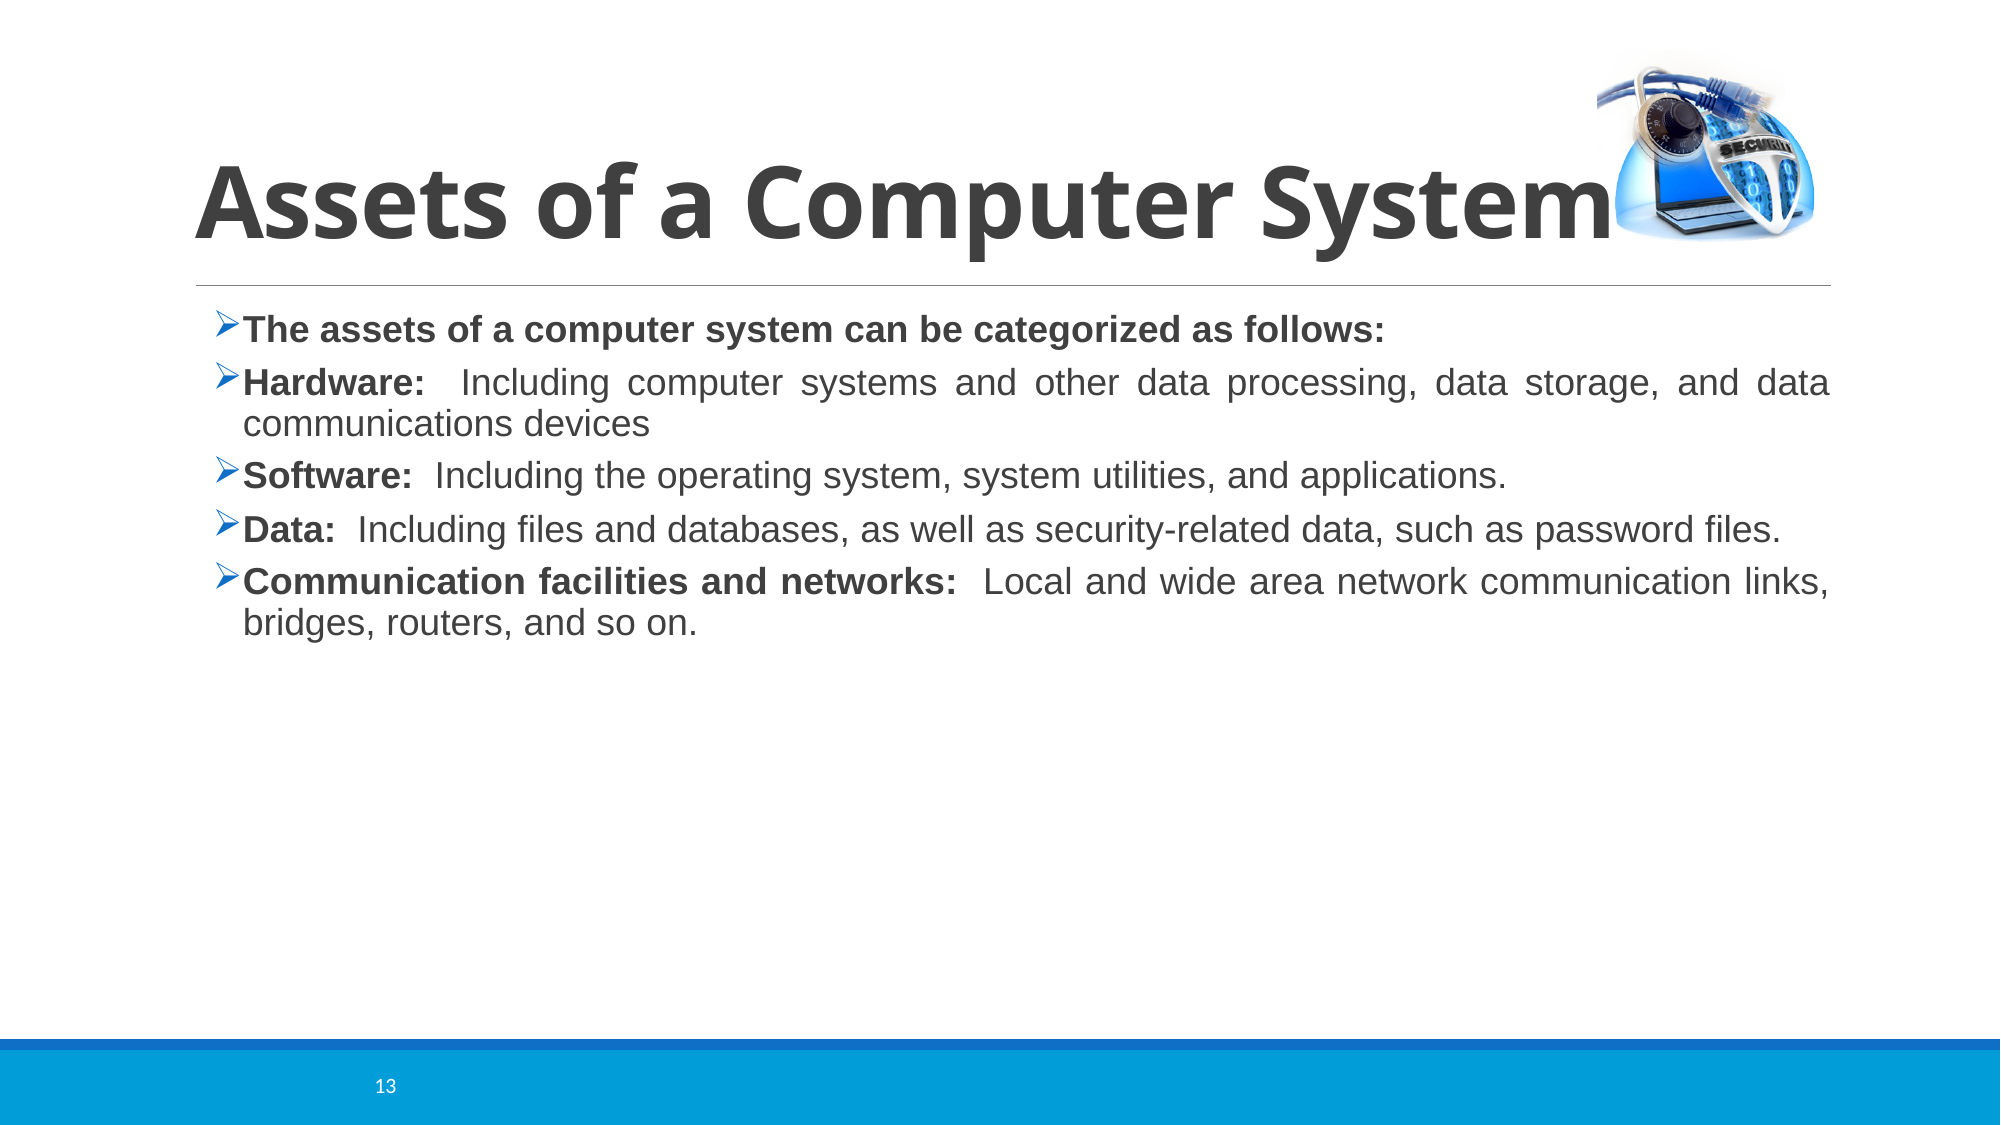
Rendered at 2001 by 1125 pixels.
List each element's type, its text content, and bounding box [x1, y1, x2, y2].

title Assets of a Computer System [180, 28, 1830, 267]
list The assets of a computer system can be categorized as follows: Hardware: Including computer systems and other data processing, data storage, and data communications devices Software: Including the operating system, system utilities, and applications. Data: Including files and databases, as well as security-related data, such as password files. Communication facilities and networks: Local and wide area network communication links, bridges, routers, and so on. [180, 302, 1830, 963]
slide_number 13 [196, 1055, 412, 1115]
